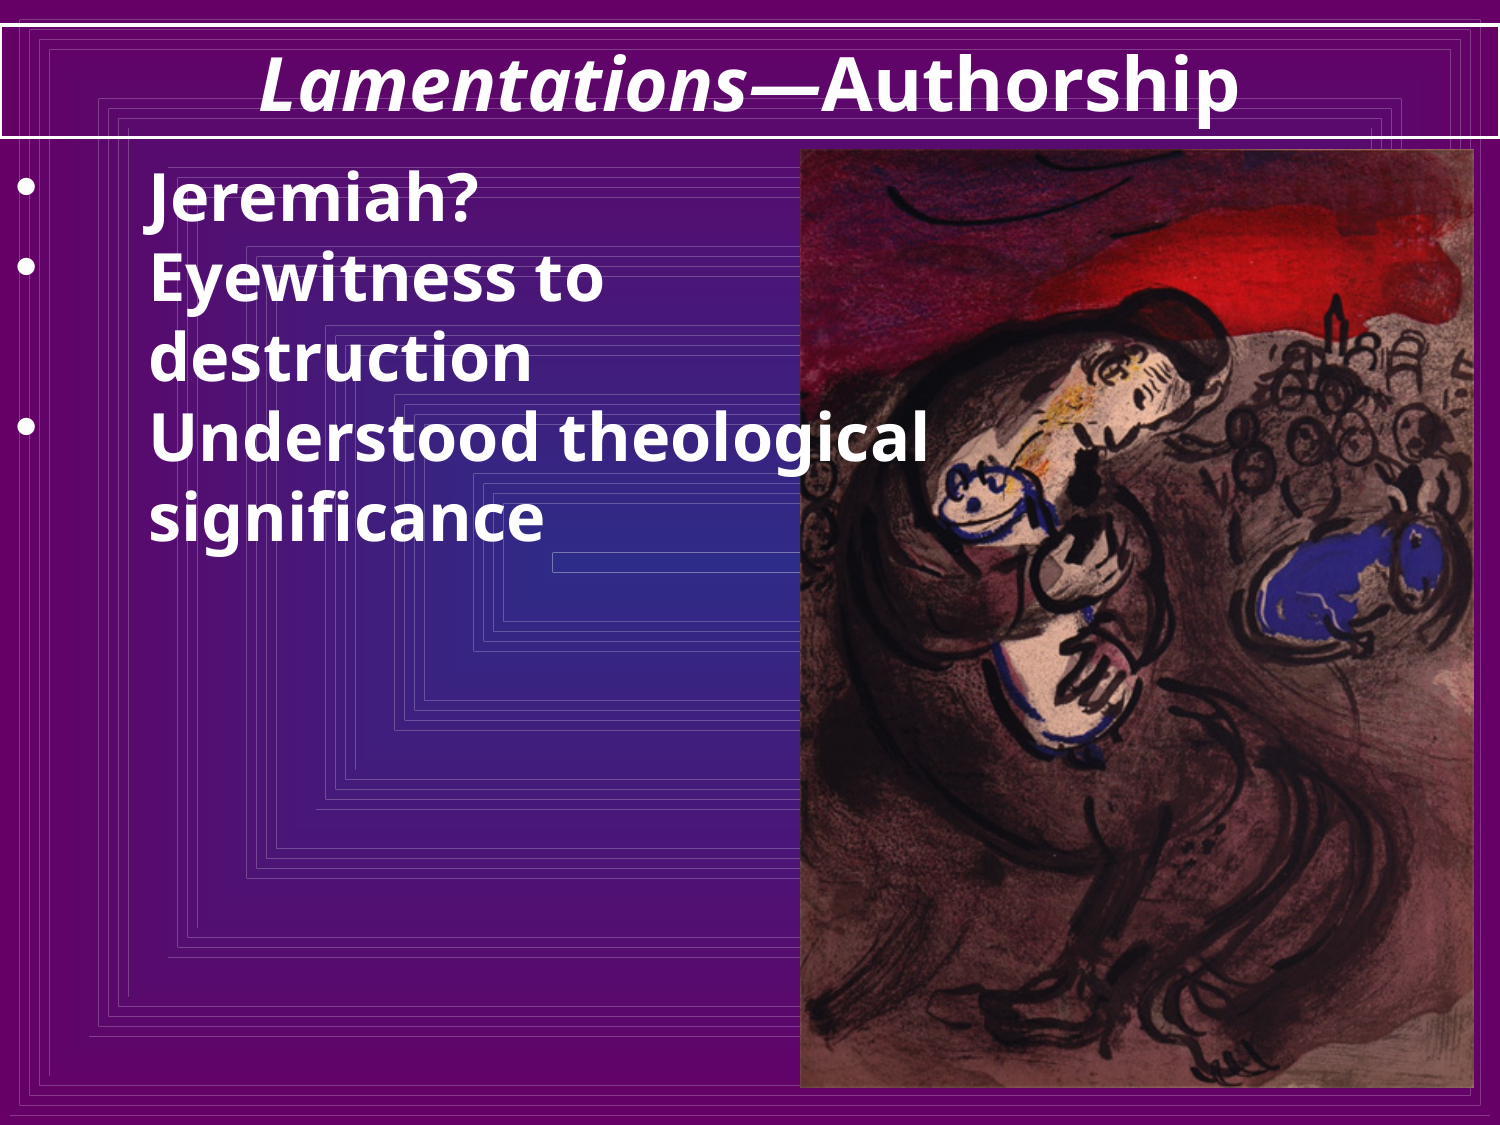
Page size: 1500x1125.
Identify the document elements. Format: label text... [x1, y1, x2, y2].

picture [799, 149, 1474, 1088]
title Lamentations—Authorship [0, 24, 1500, 138]
list Jeremiah? Eyewitness to destruction Understood theological significance [0, 147, 963, 713]
